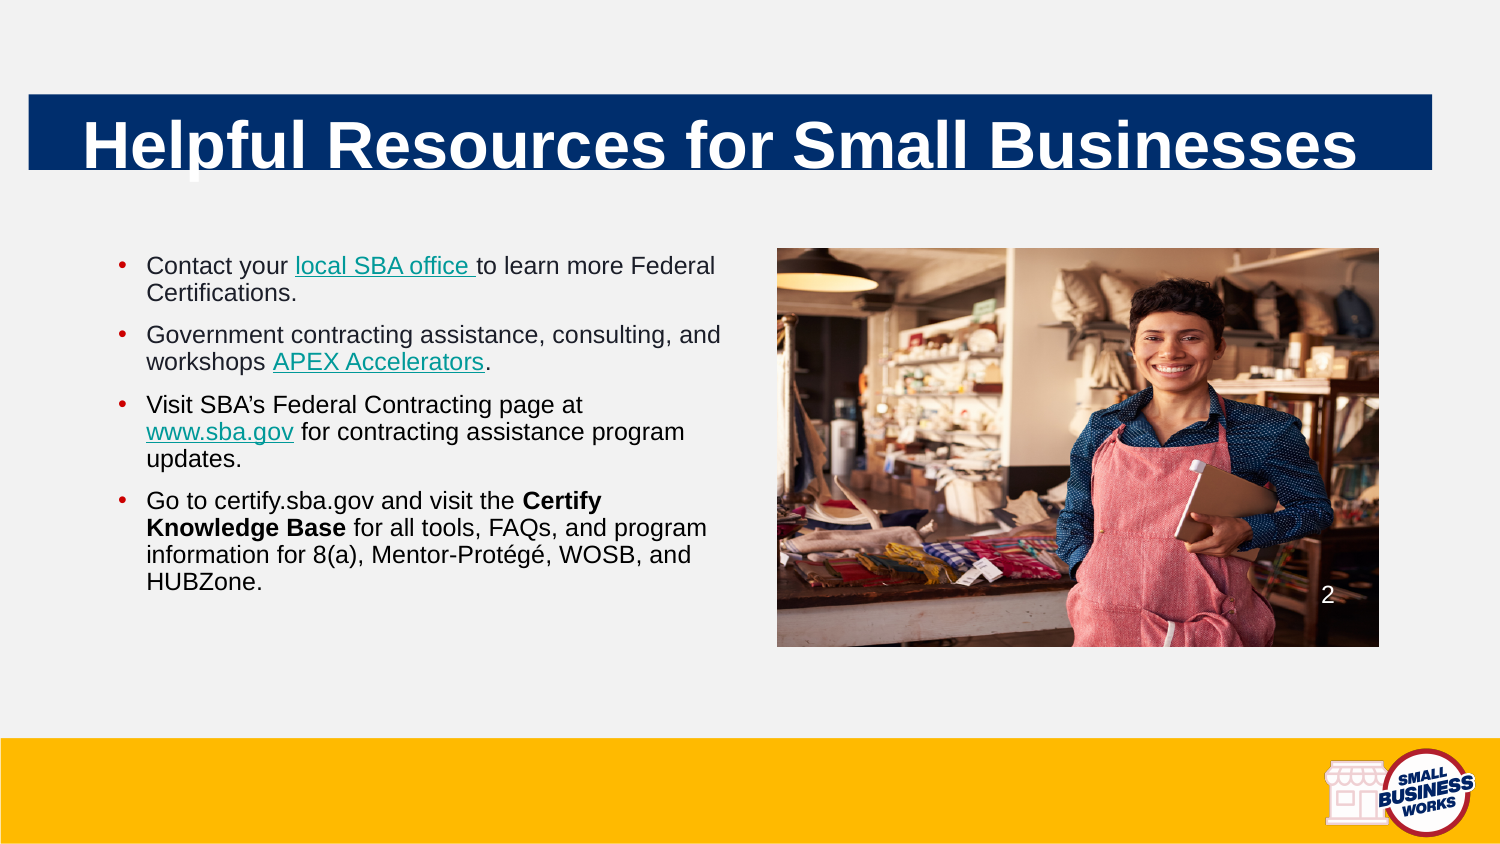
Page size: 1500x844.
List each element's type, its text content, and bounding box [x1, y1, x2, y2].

list Contact your local SBA office to learn more Federal Certifications. Government contracting assistance, consulting, and workshops APEX Accelerators. Visit SBA’s Federal Contracting page at www.sba.gov for contracting assistance program updates. Go to certify.sba.gov and visit the Certify Knowledge Base for all tools, FAQs, and program information for 8(a), Mentor-Protégé, WOSB, and HUBZone. [103, 245, 741, 647]
title Helpful Resources for Small Businesses [28, 94, 1433, 170]
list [777, 248, 1379, 647]
picture [1308, 742, 1488, 844]
